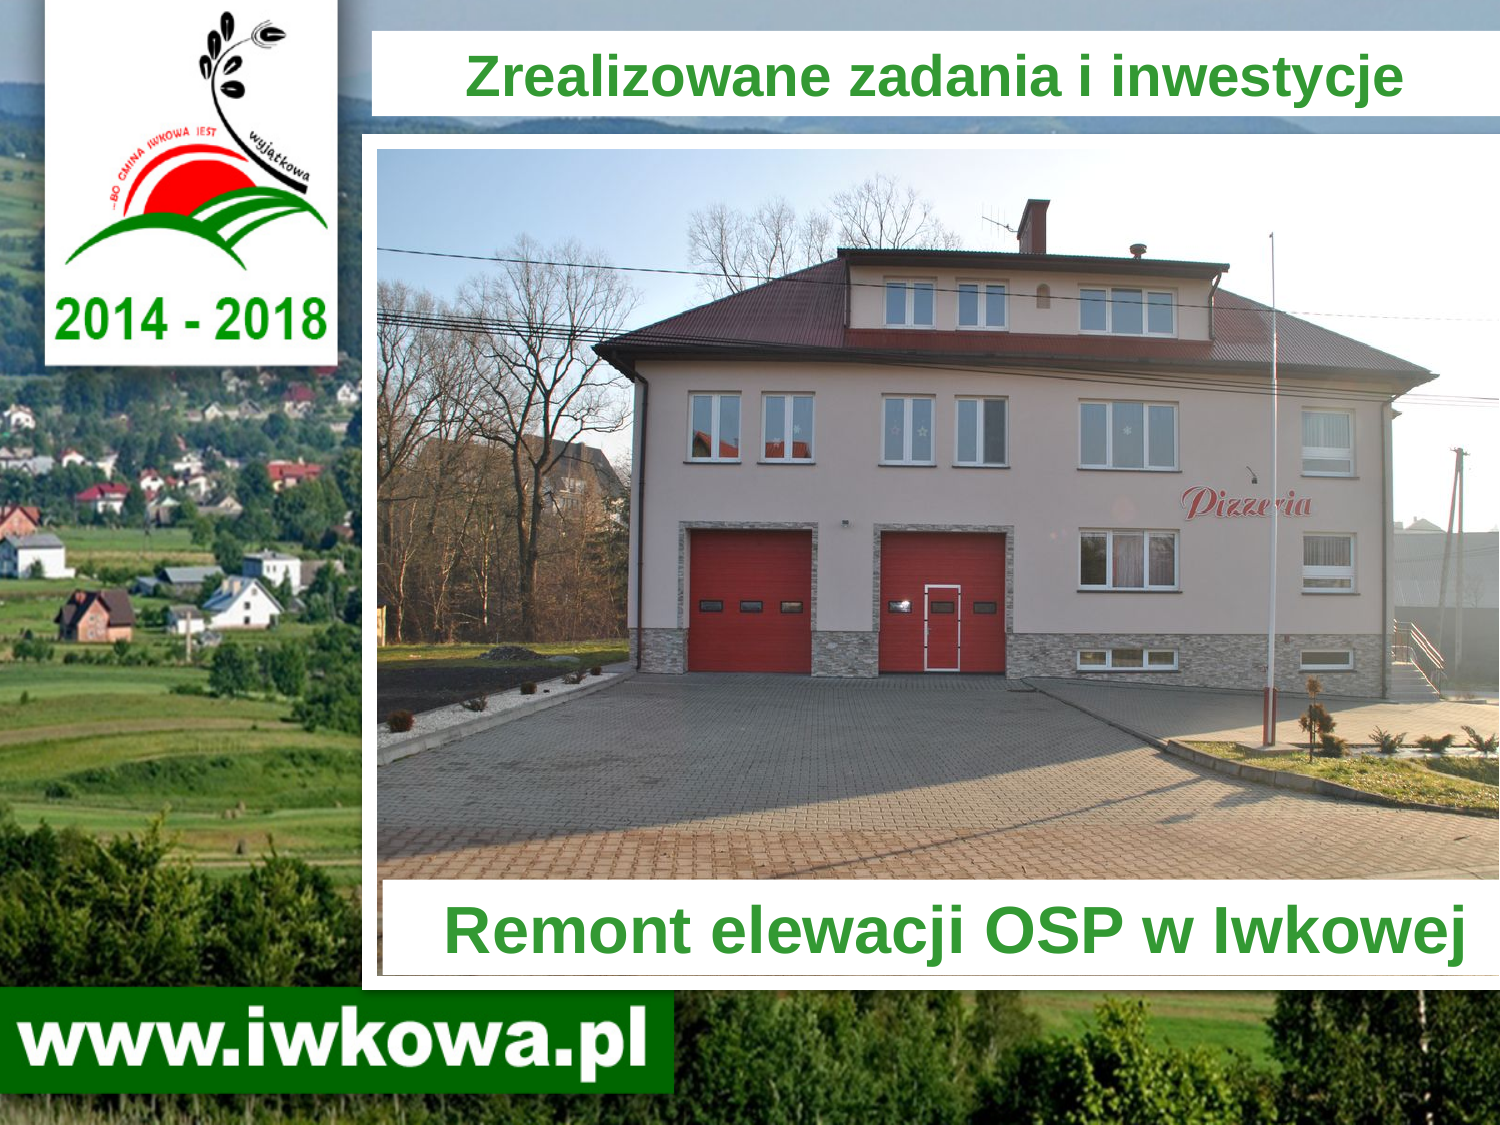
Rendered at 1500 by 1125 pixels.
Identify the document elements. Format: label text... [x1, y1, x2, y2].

text_box Zrealizowane zadania i inwestycje [371, 30, 1500, 117]
picture [376, 148, 1500, 976]
picture [0, 0, 1500, 1125]
